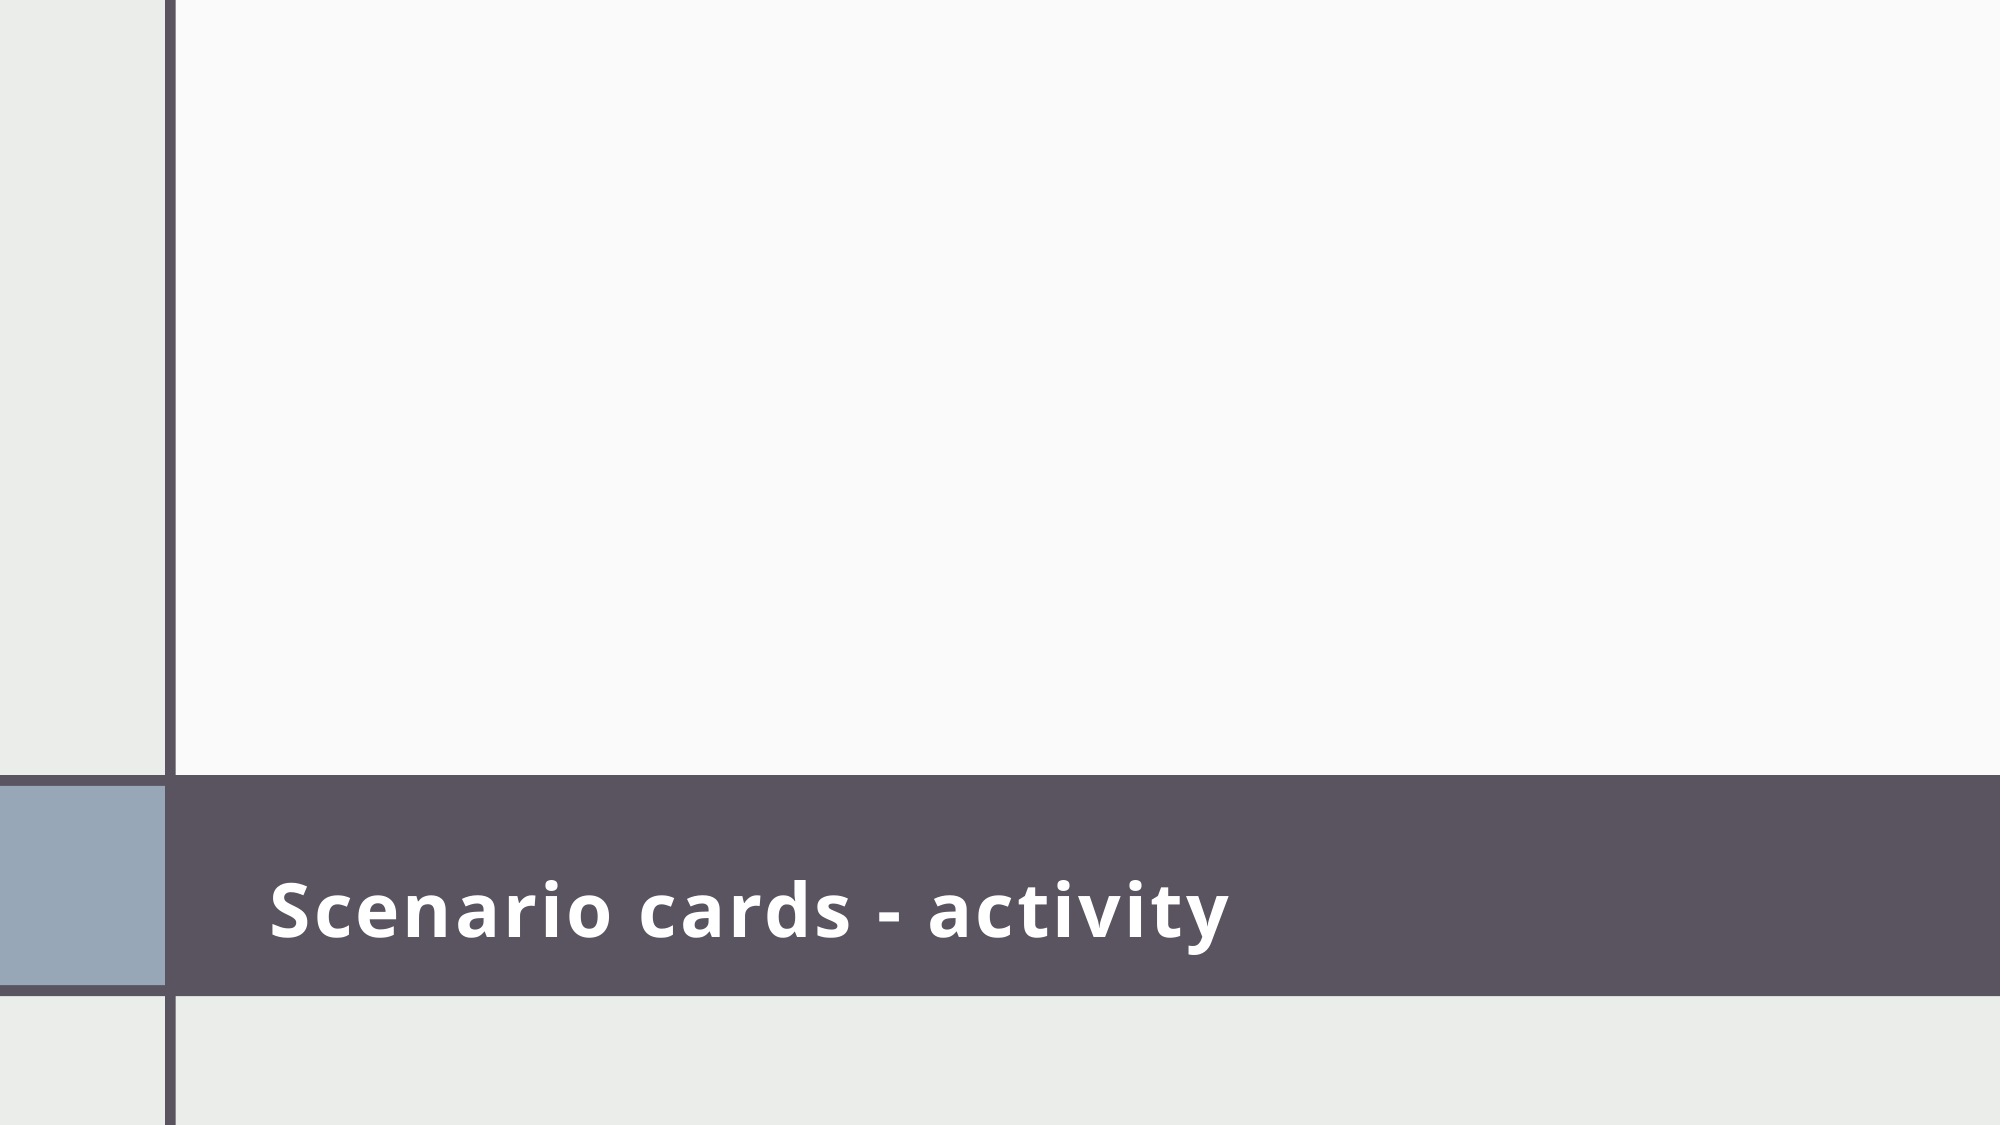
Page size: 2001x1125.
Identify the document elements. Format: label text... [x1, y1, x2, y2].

title Scenario cards - activity [251, 799, 1895, 969]
